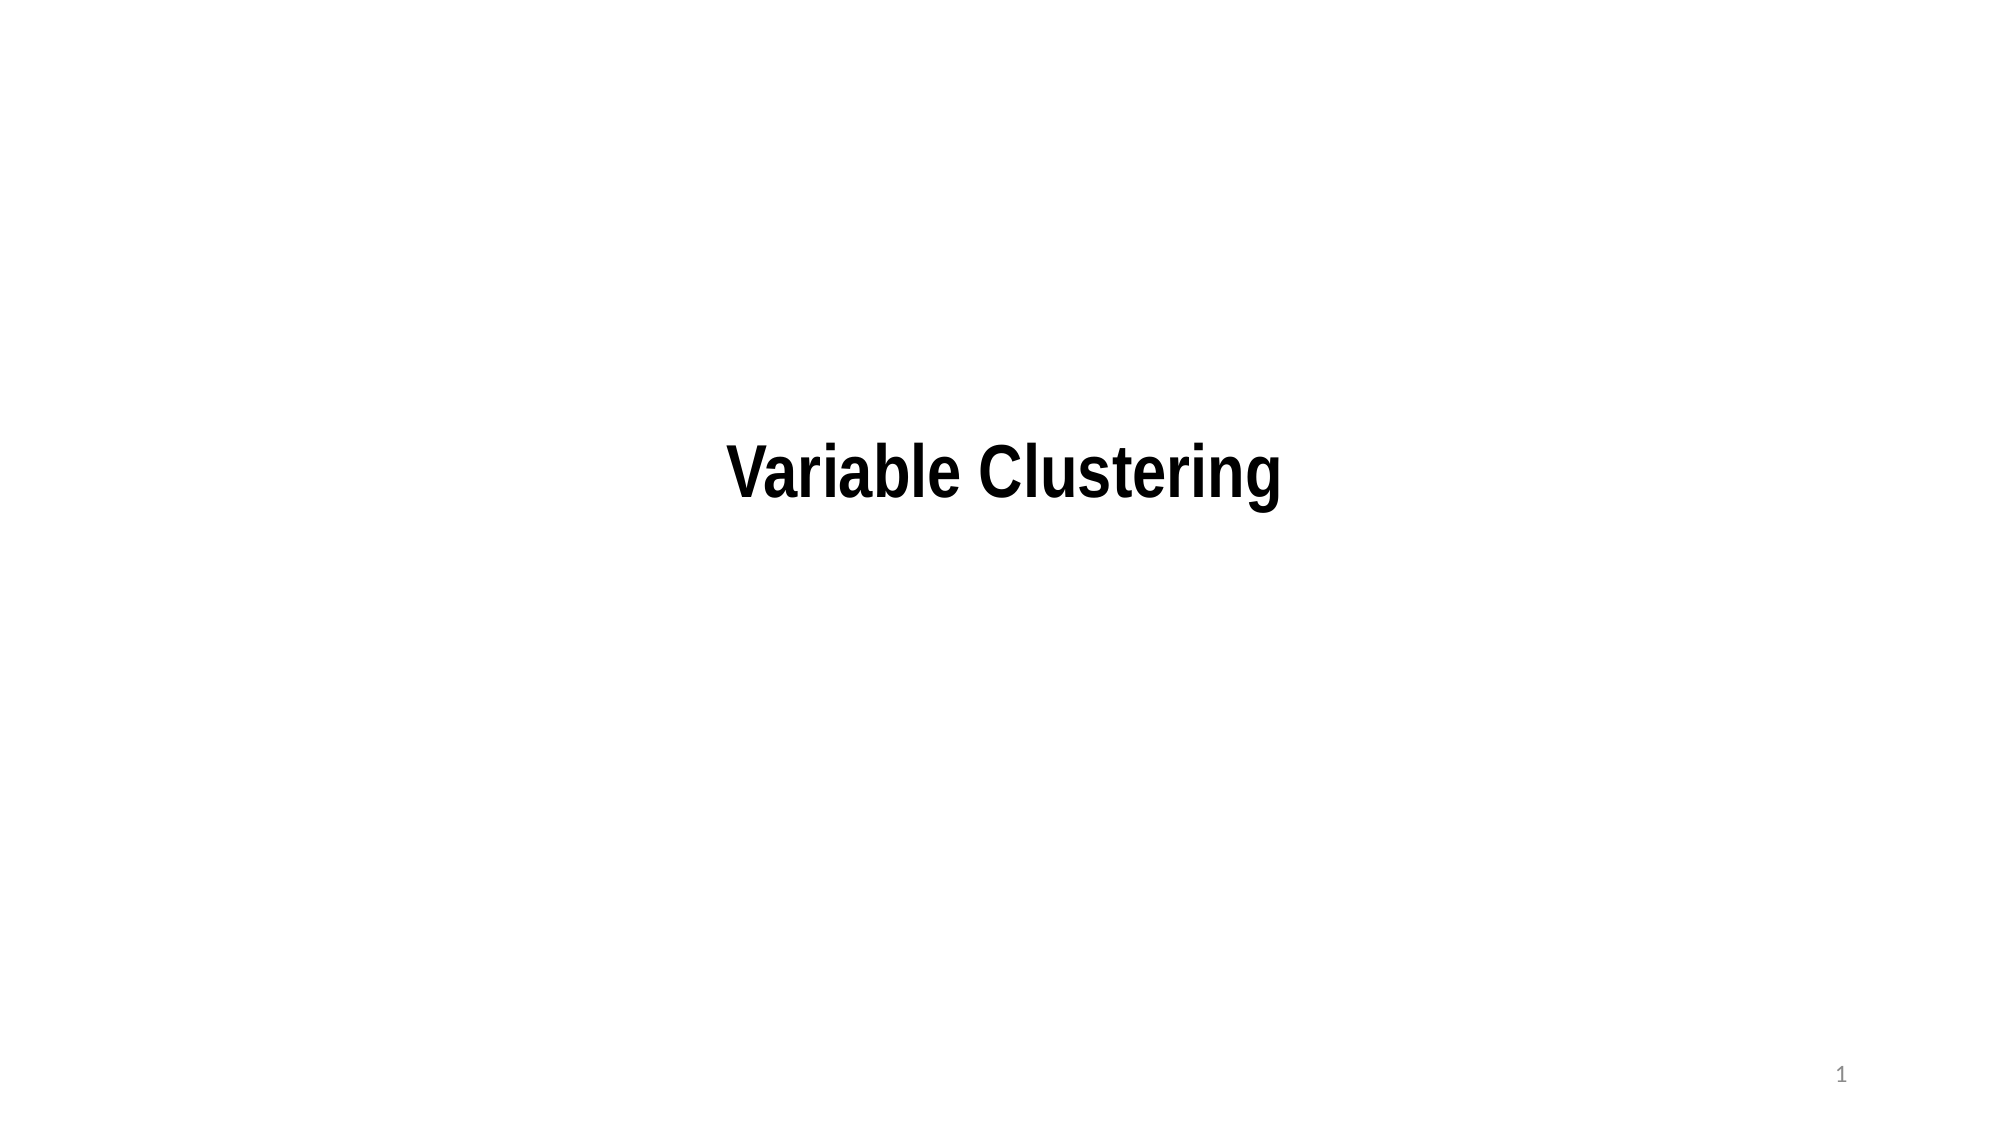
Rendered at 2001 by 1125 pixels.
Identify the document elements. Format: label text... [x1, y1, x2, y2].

text_box Variable Clustering [329, 431, 1680, 538]
slide_number 1 [1412, 1042, 1863, 1103]
